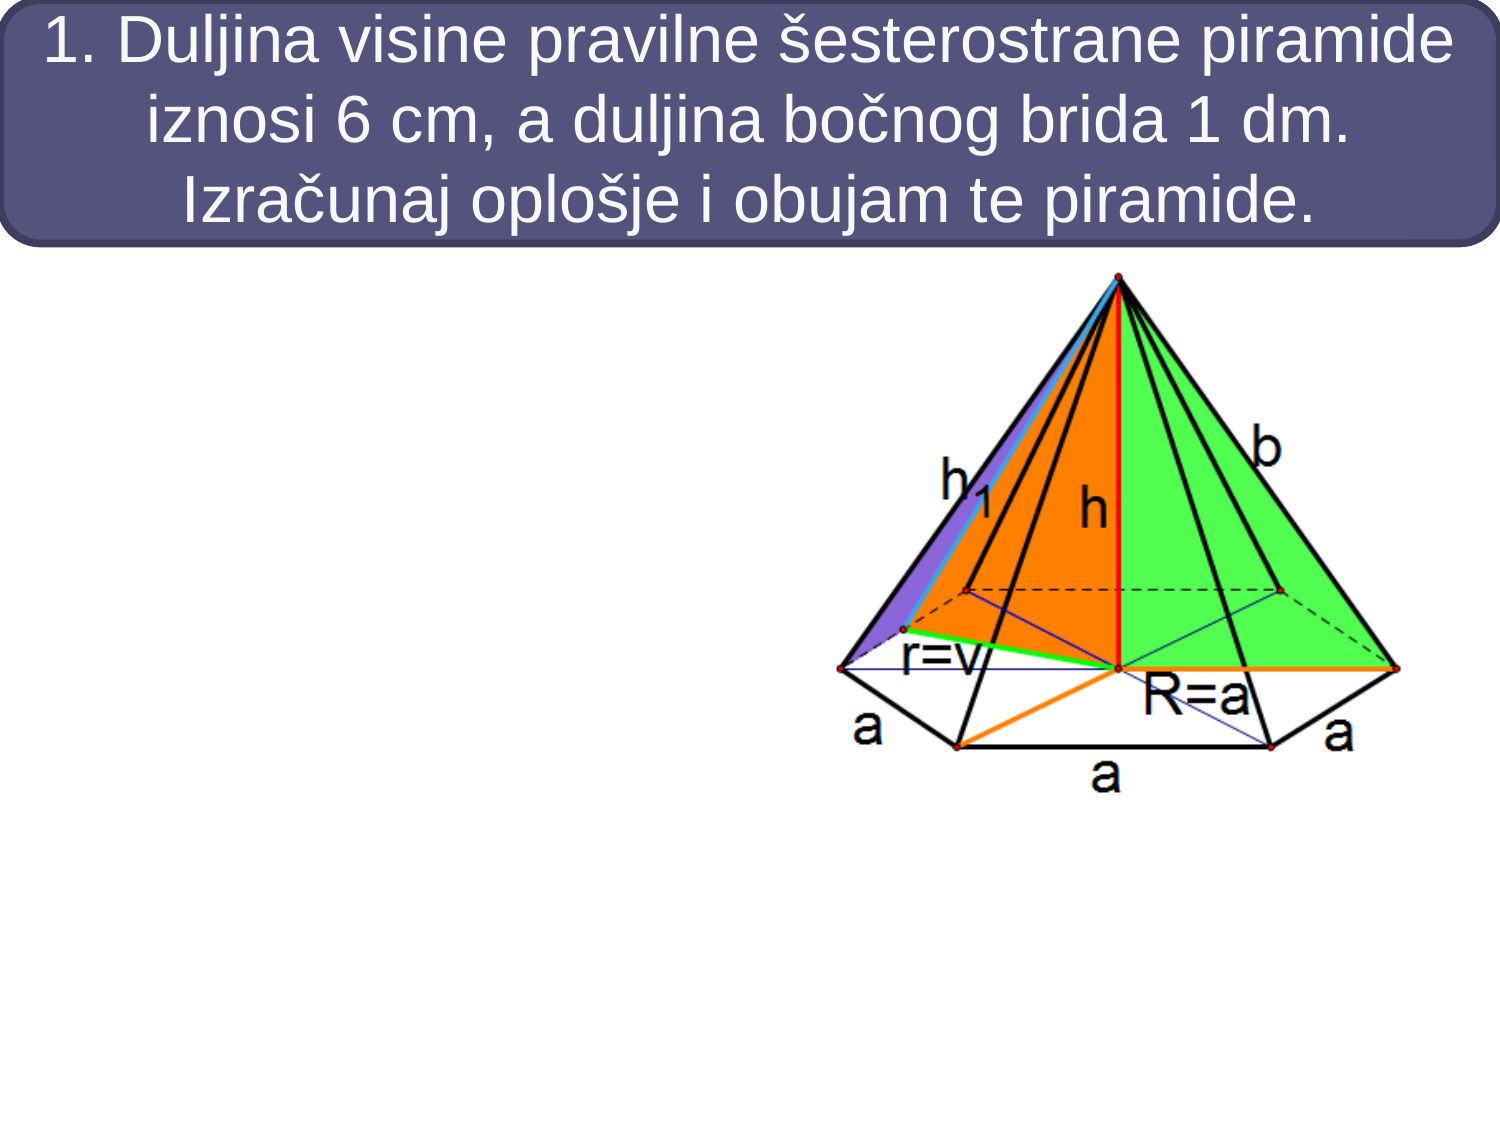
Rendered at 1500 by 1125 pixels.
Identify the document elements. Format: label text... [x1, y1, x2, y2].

picture [809, 255, 1424, 806]
title 1. Duljina visine pravilne šesterostrane piramide iznosi 6 cm, a duljina bočnog brida 1 dm. Izračunaj oplošje i obujam te piramide. [0, 0, 1500, 233]
